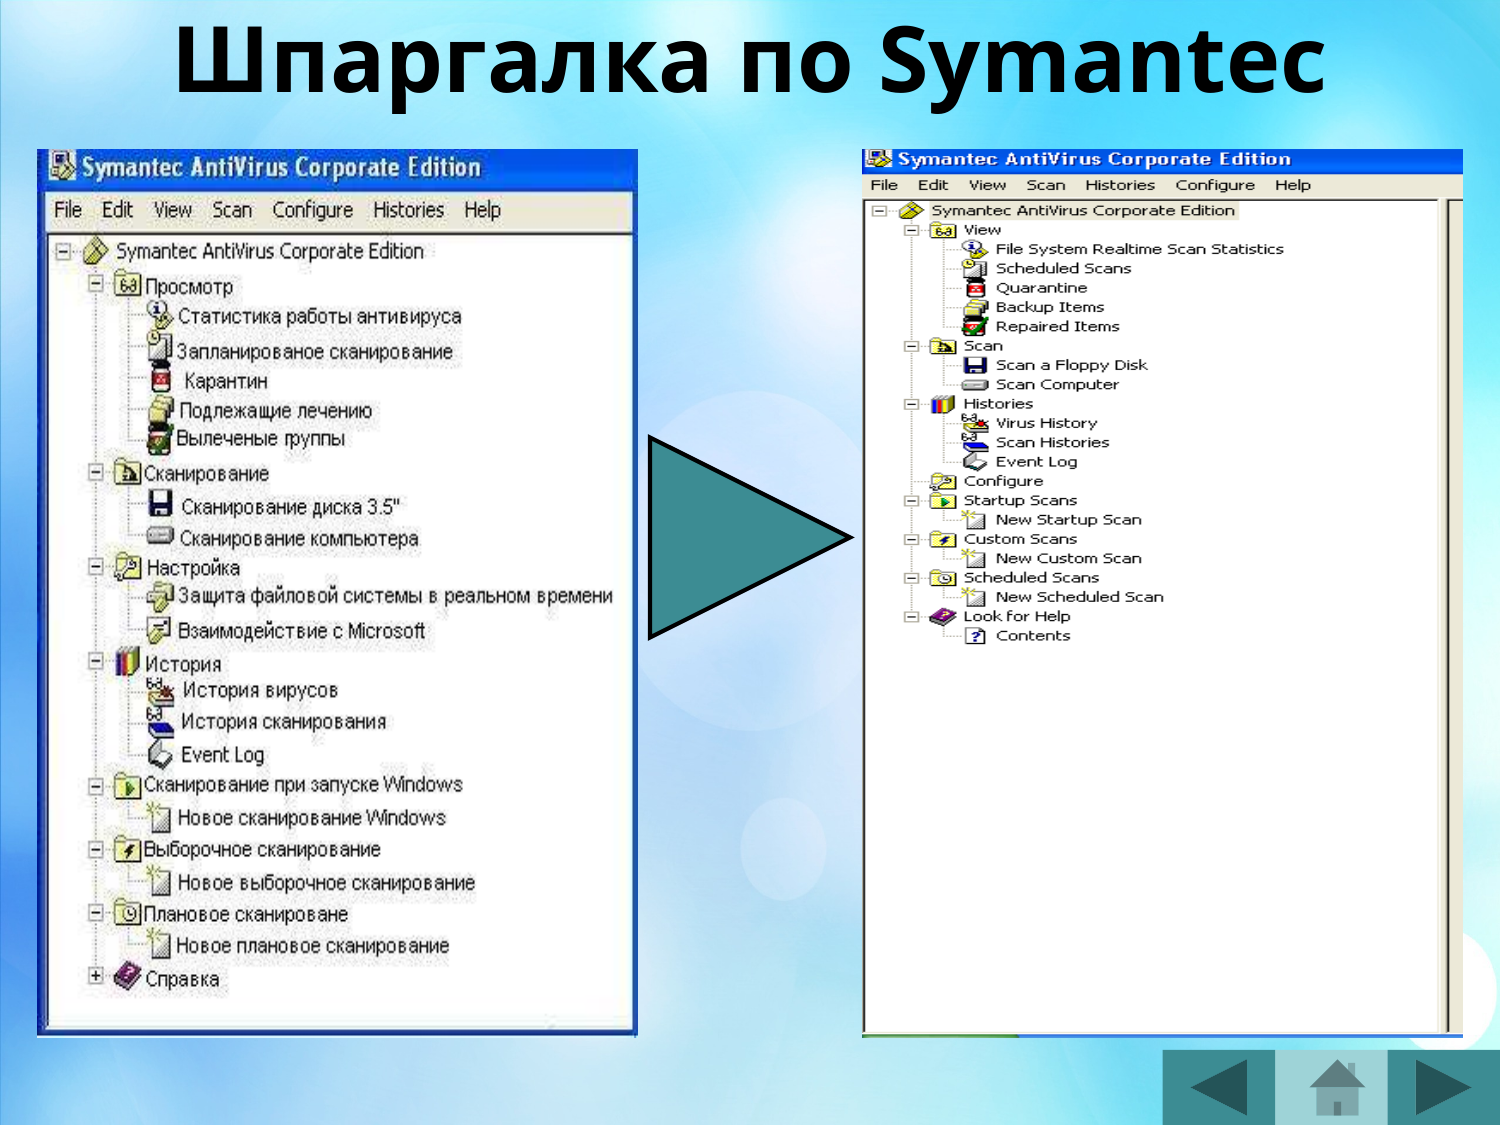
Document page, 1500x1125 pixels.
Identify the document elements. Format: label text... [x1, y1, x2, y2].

title Шпаргалка по Symantec [74, 0, 1426, 113]
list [862, 149, 1463, 1038]
text_box [1387, 1049, 1500, 1125]
text_box [1162, 1049, 1276, 1125]
picture [0, 0, 1500, 1125]
text_box [1276, 1049, 1387, 1125]
text_box [650, 437, 851, 638]
